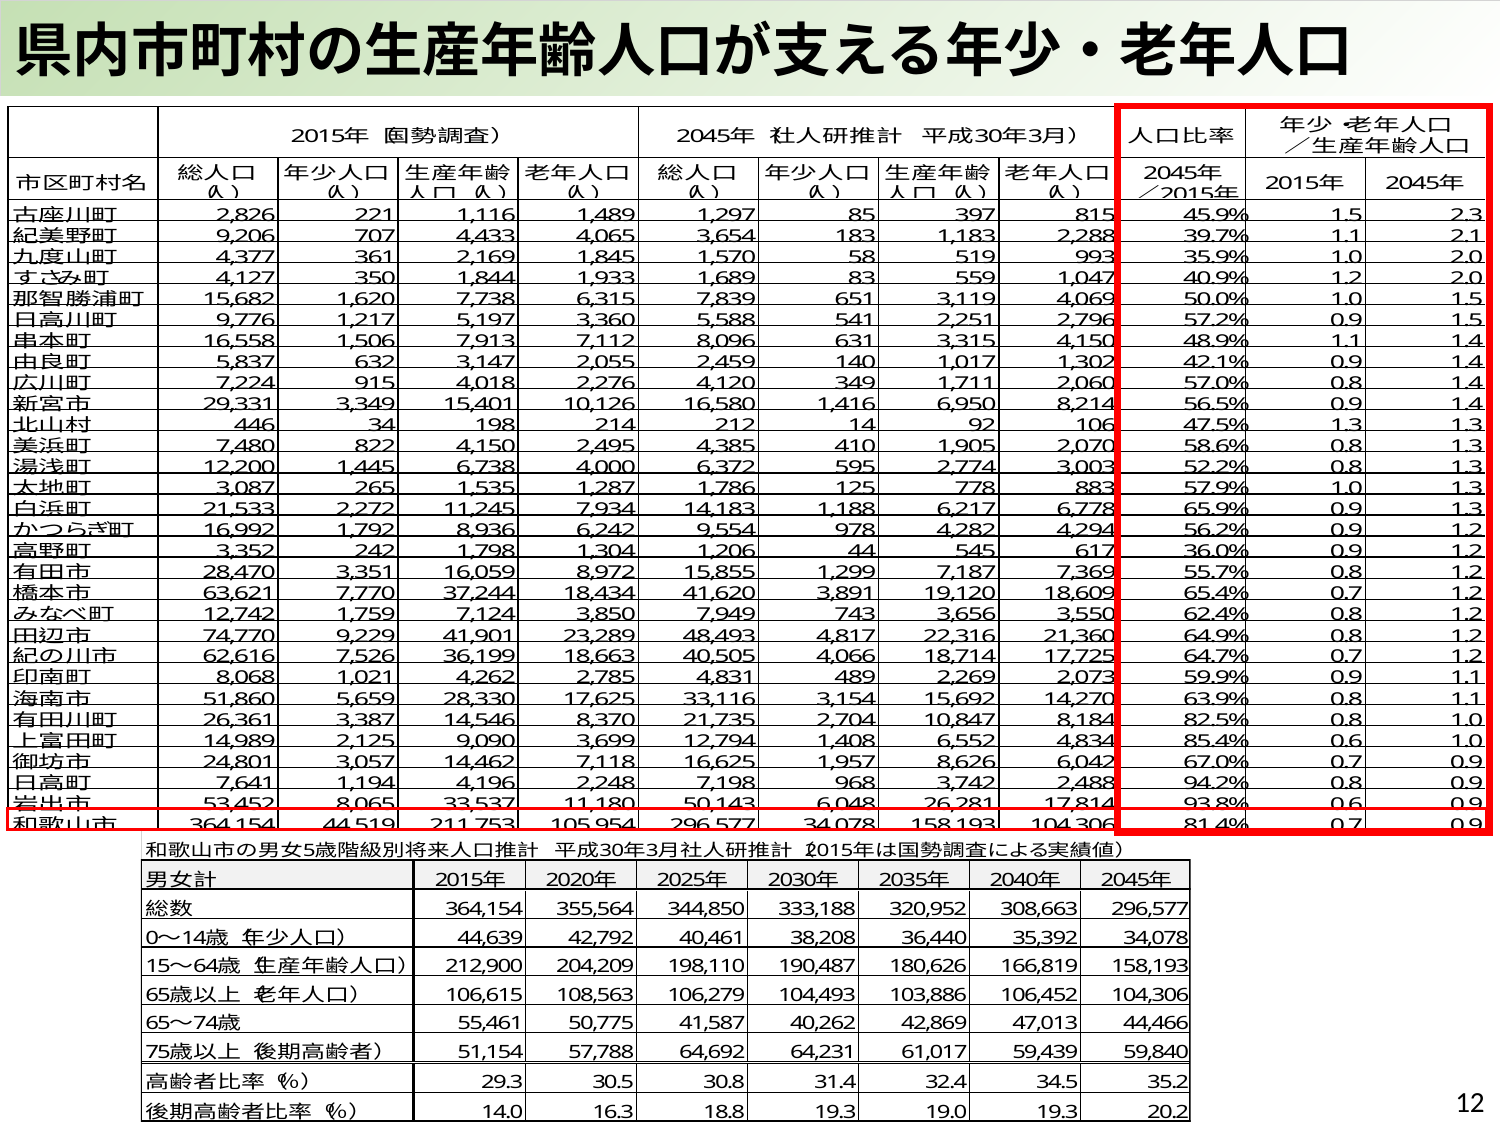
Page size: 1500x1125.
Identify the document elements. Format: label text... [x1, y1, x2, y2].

slide_number 11 [1162, 767, 1500, 1125]
text_box 県内市町村の生産年齢人口が支える年少・老年人口 [0, 0, 1500, 97]
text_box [7, 105, 1490, 833]
picture [140, 833, 1193, 1123]
